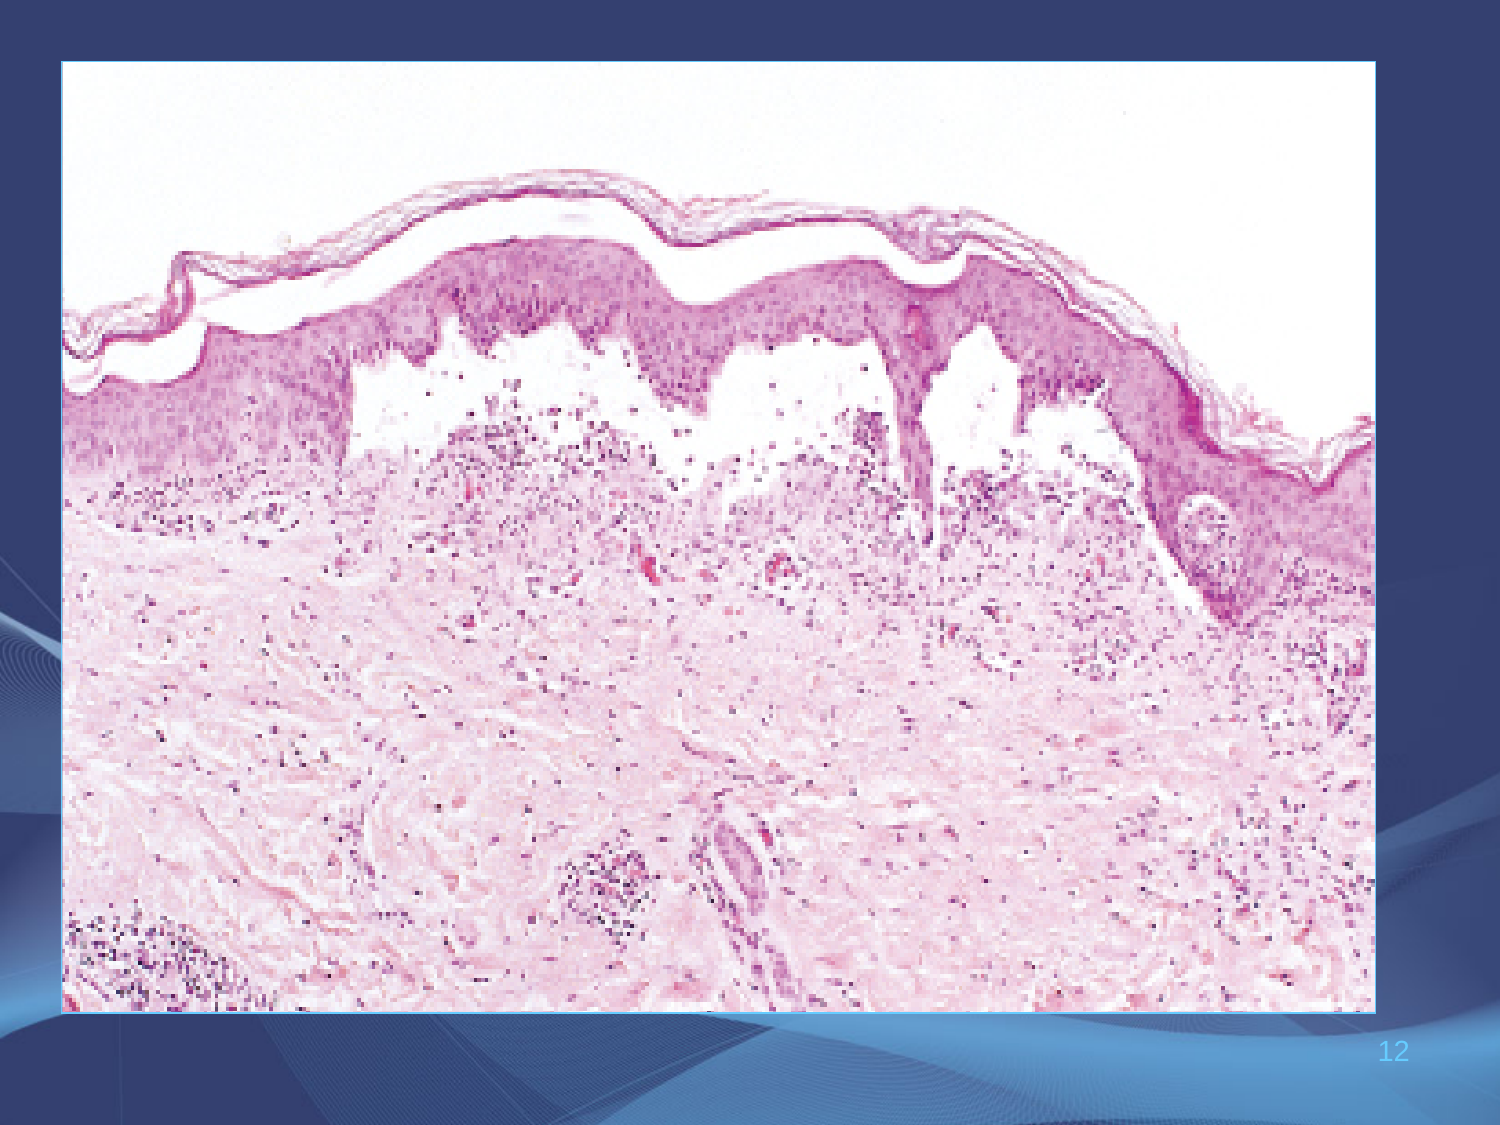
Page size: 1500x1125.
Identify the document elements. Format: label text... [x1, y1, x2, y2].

picture [0, 0, 1500, 1125]
slide_number 12 [1074, 1024, 1426, 1103]
